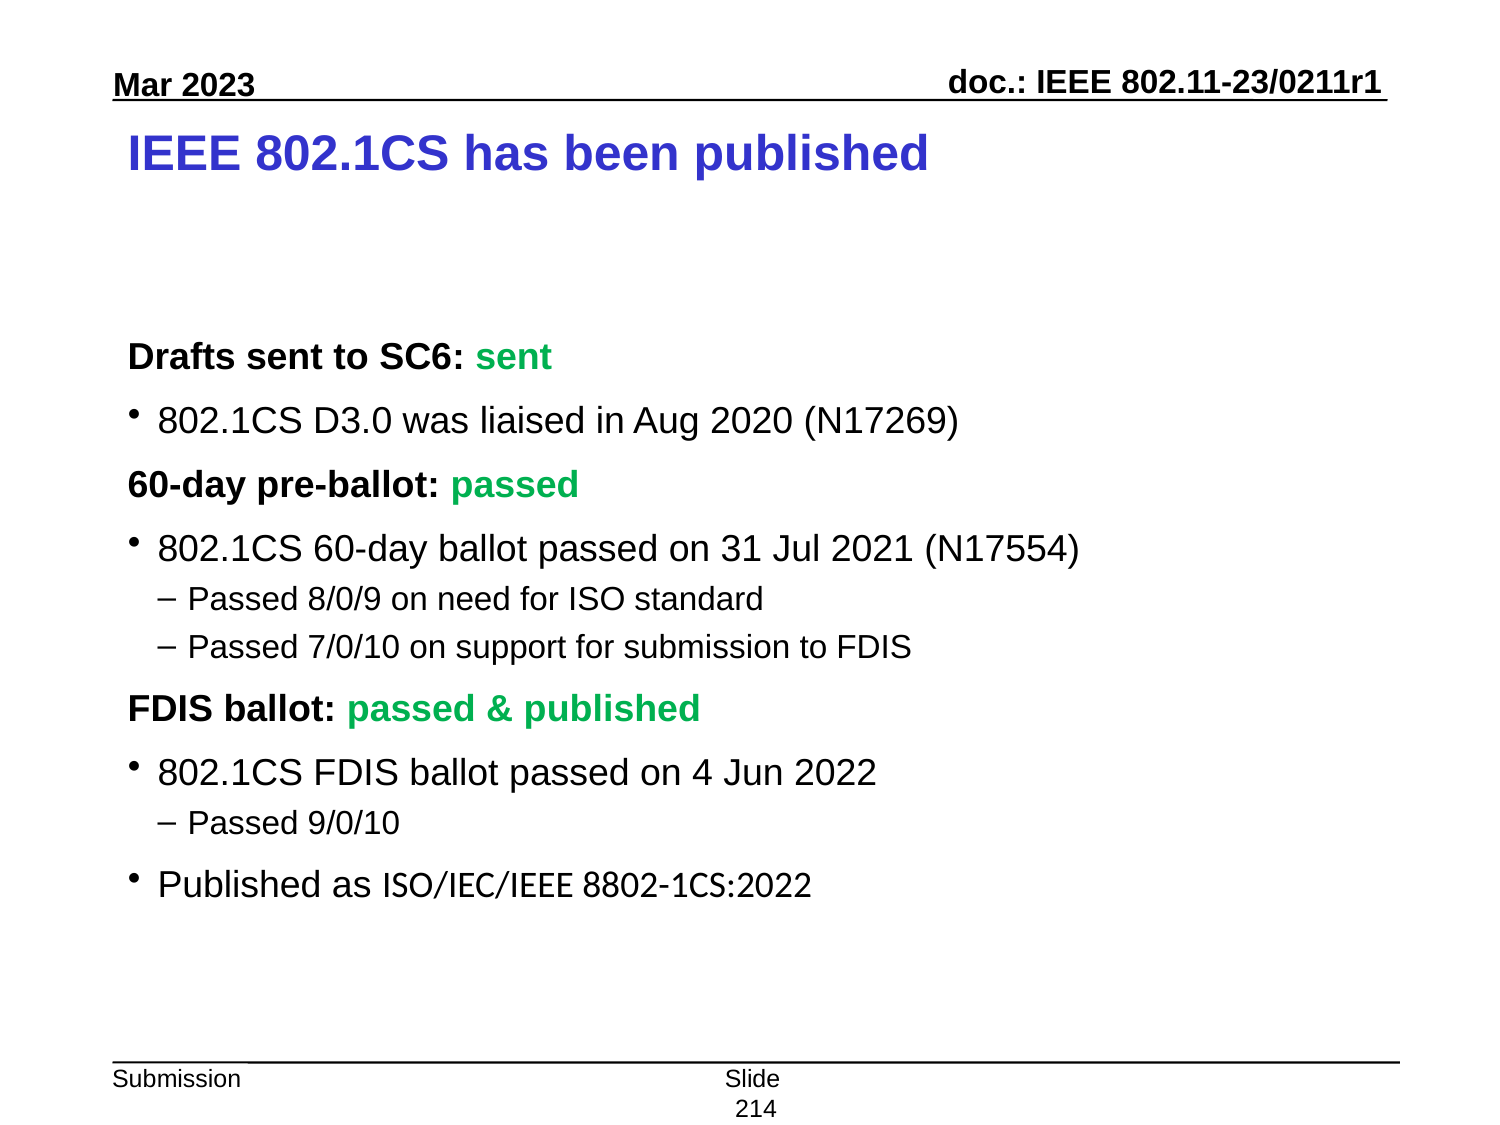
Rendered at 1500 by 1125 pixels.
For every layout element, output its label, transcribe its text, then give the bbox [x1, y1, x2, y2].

title IEEE 802.1CS has been published [112, 112, 1388, 288]
list Drafts sent to SC6: sent 802.1CS D3.0 was liaised in Aug 2020 (N17269) 60-day pre-ballot: passed 802.1CS 60-day ballot passed on 31 Jul 2021 (N17554) Passed 8/0/9 on need for ISO standard Passed 7/0/10 on support for submission to FDIS FDIS ballot: passed & published 802.1CS FDIS ballot passed on 4 Jun 2022 Passed 9/0/10 Published as ISO/IEC/IEEE 8802-1CS:2022 [112, 324, 1388, 1000]
slide_number Slide 214 [709, 1061, 803, 1093]
